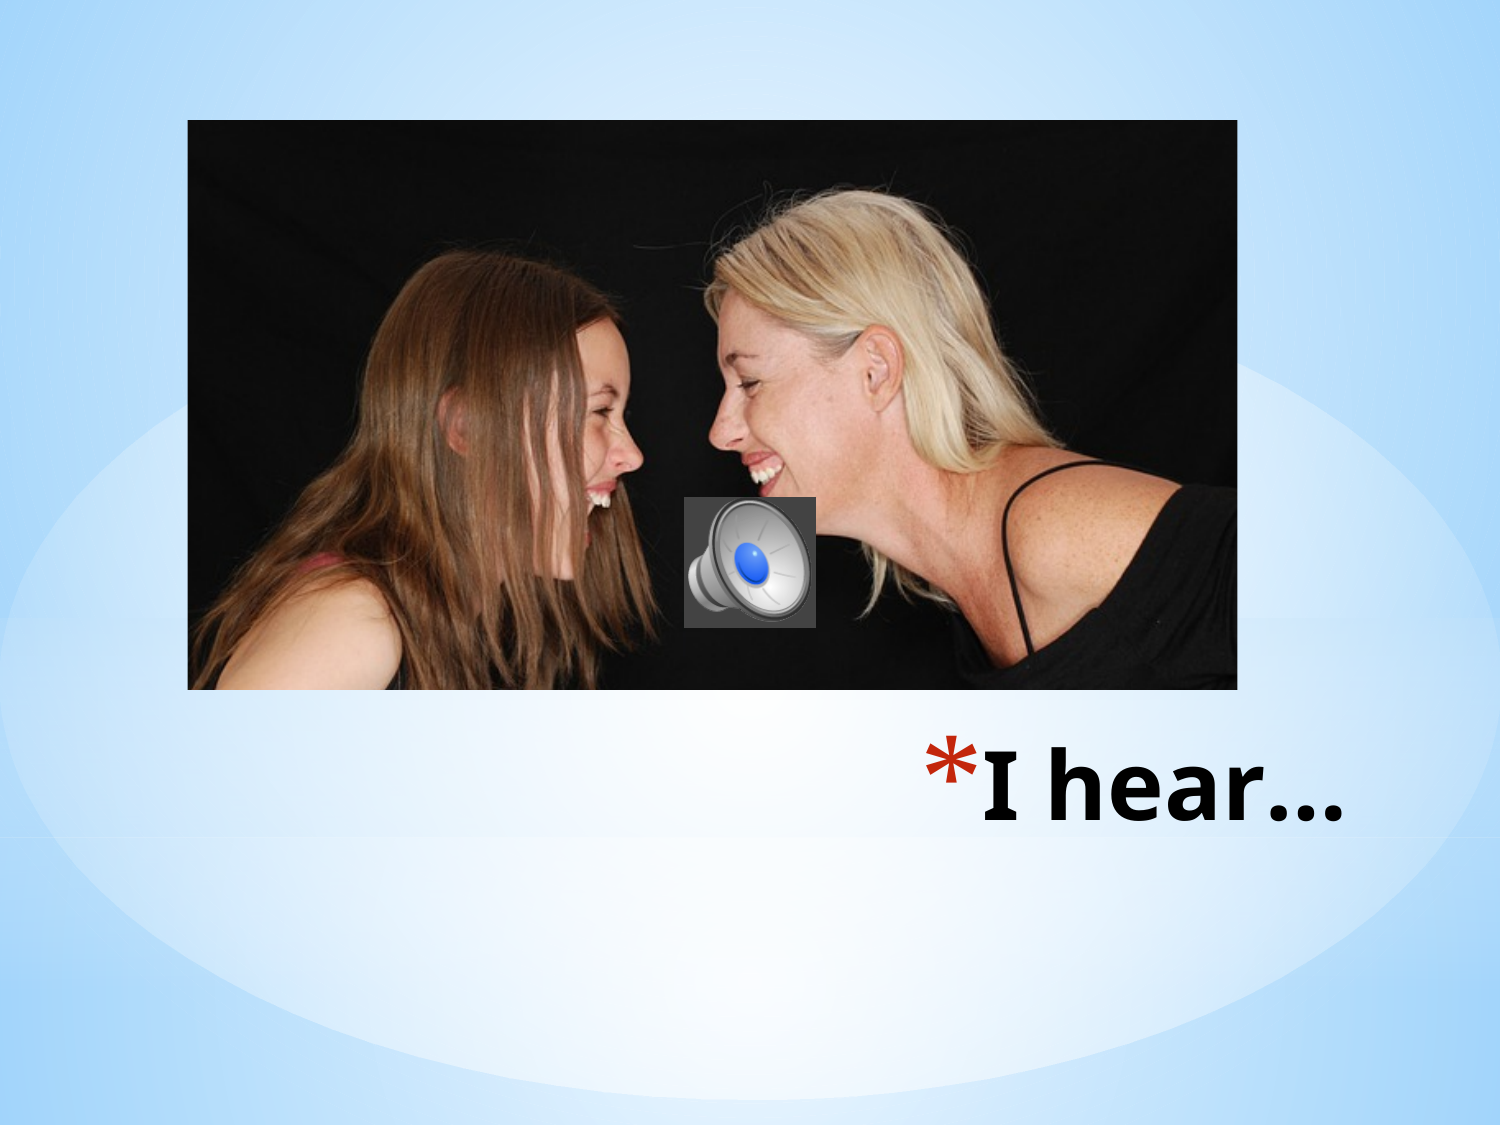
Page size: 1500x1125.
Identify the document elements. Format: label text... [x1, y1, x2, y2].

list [187, 119, 1238, 691]
title I hear… [294, 717, 1363, 905]
picture [683, 495, 817, 630]
